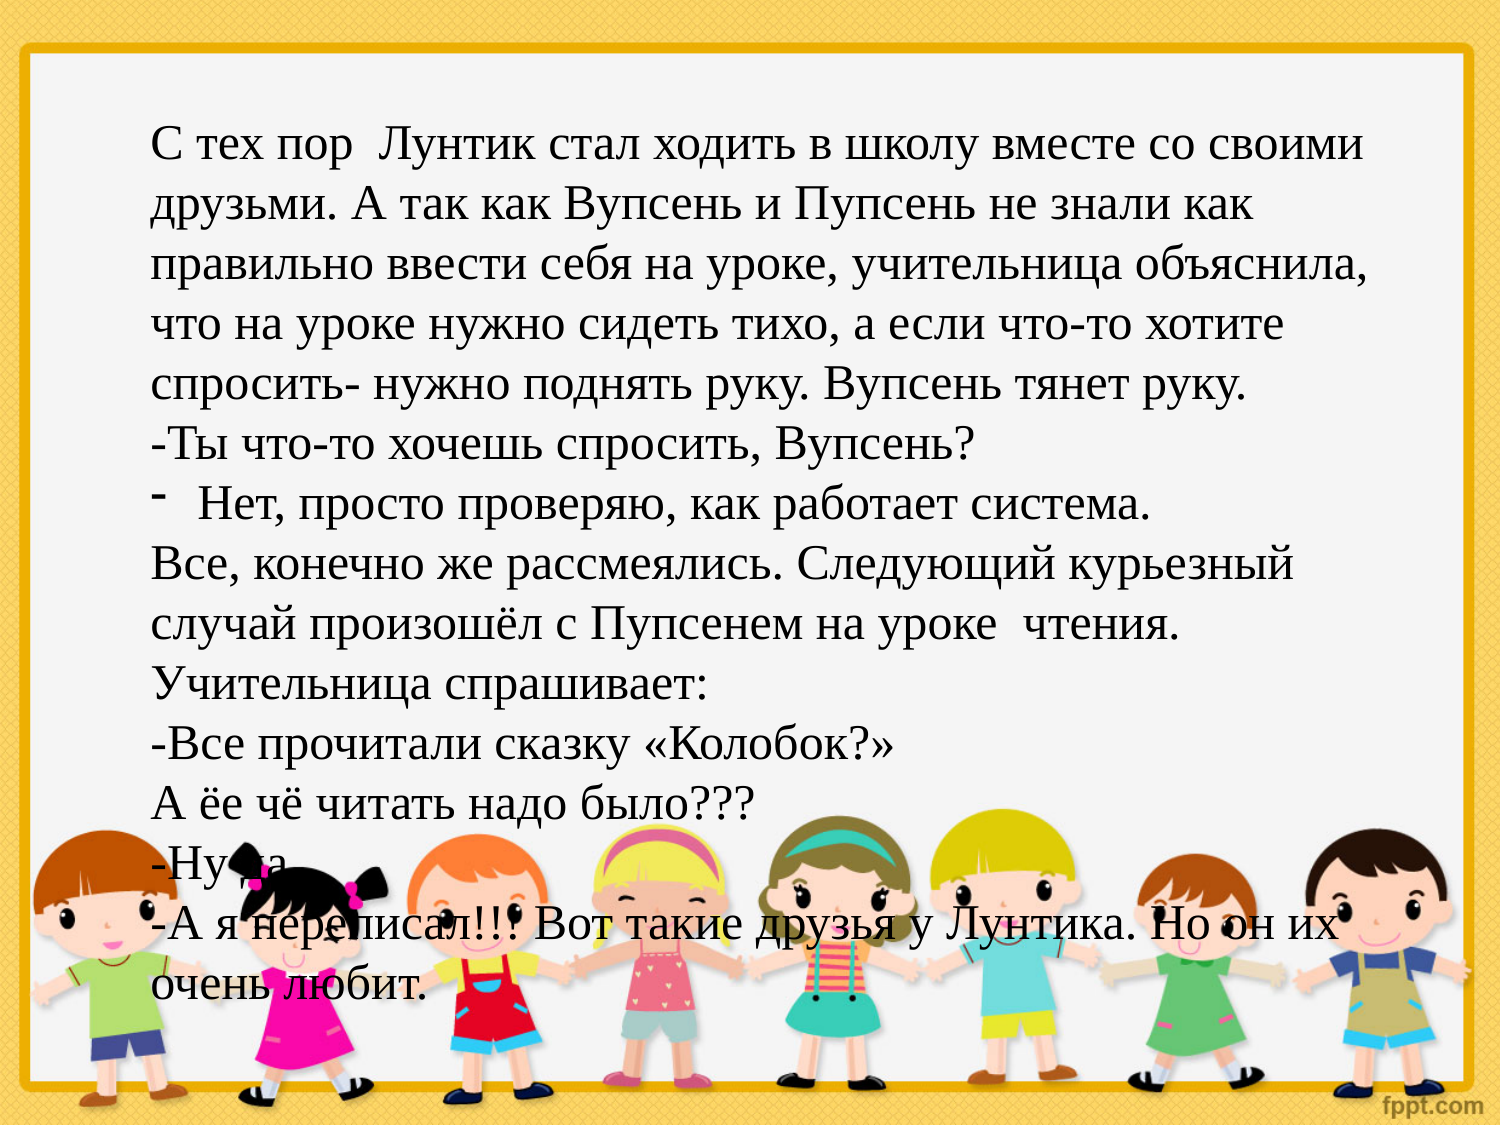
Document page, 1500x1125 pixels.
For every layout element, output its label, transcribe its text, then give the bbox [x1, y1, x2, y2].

picture [0, 0, 1500, 1125]
text_box С тех пор Лунтик стал ходить в школу вместе со своими друзьми. А так как Вупсень и Пупсень не знали как правильно ввести себя на уроке, учительница объяснила, что на уроке нужно сидеть тихо, а если что-то хотите спросить- нужно поднять руку. Вупсень тянет руку. -Ты что-то хочешь спросить, Вупсень? Нет, просто проверяю, как работает система. Все, конечно же рассмеялись. Следующий курьезный случай произошёл с Пупсенем на уроке чтения. Учительница спрашивает: -Все прочитали сказку «Колобок?» А ёе чё читать надо было??? -Ну да. -А я переписал!!! Вот такие друзья у Лунтика. Но он их очень любит. [135, 101, 1424, 1017]
